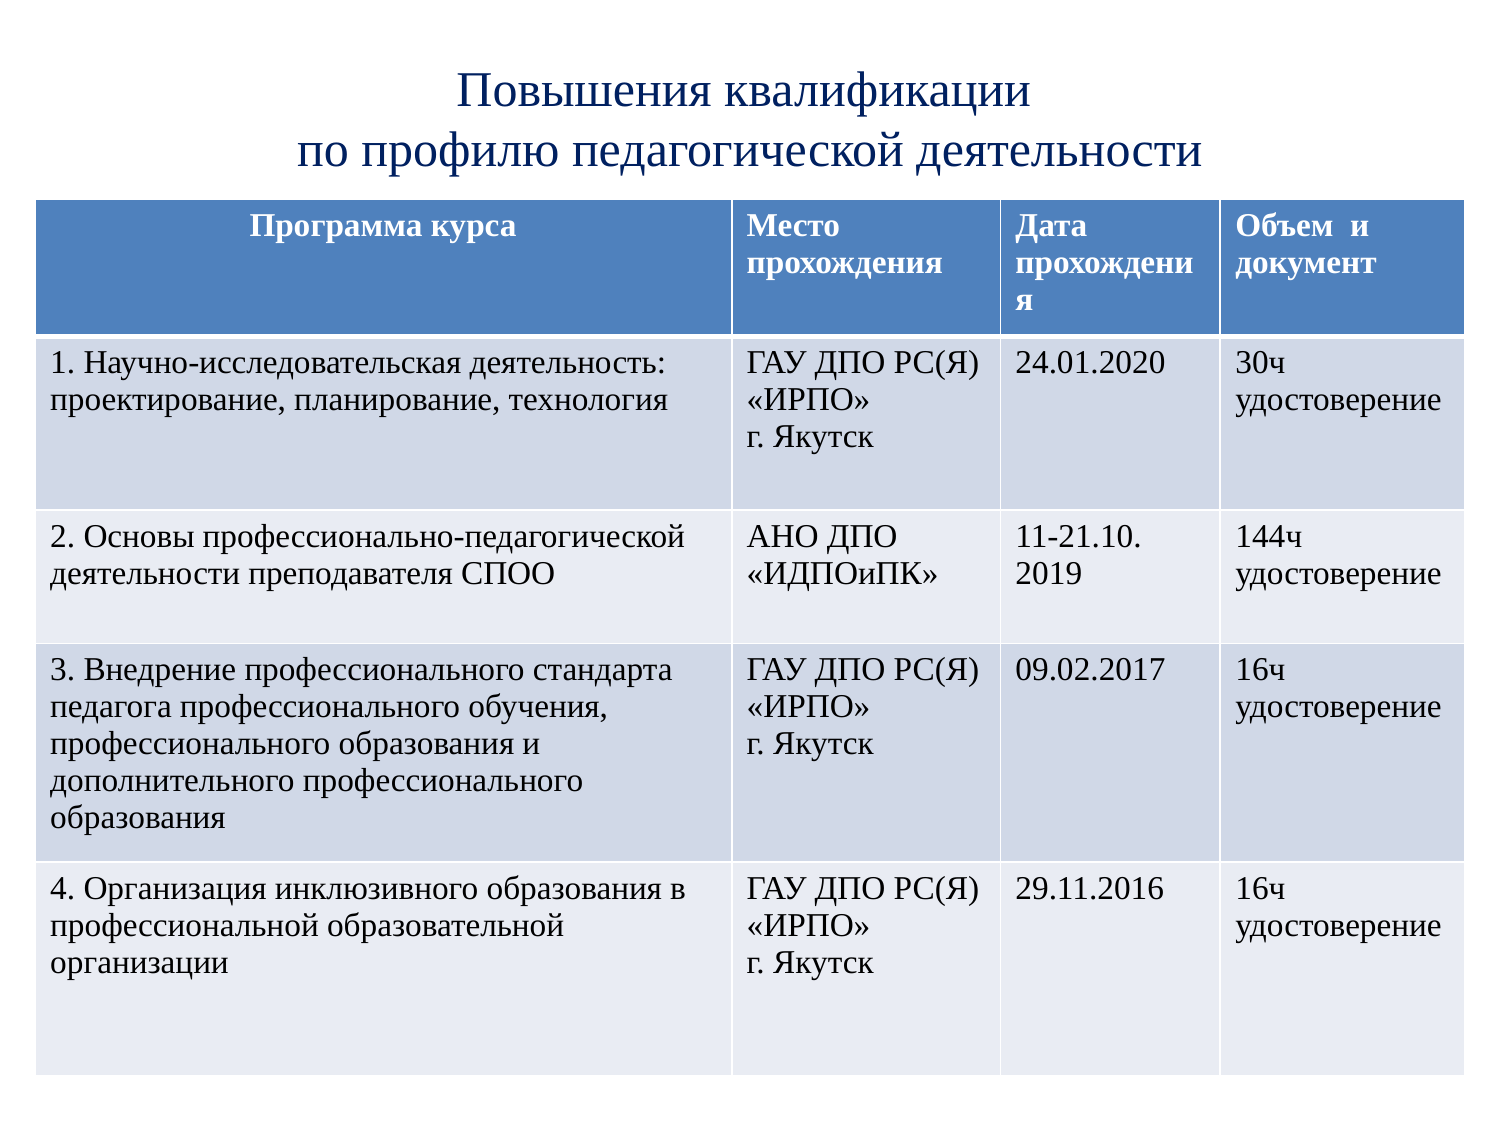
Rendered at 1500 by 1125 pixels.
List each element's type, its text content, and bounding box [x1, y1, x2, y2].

table_cell 09.02.2017 [1001, 644, 1219, 861]
table_header Программа курса [36, 200, 731, 334]
table_cell ГАУ ДПО РС(Я) «ИРПО» г. Якутск [733, 863, 1000, 1075]
table_cell 16ч удостоверение [1221, 863, 1464, 1075]
title Повышения квалификации по профилю педагогической деятельности [75, 45, 1425, 188]
table_header Дата прохождения [1001, 200, 1219, 334]
table_header Объем и документ [1221, 200, 1464, 334]
table_cell 30ч удостоверение [1221, 339, 1464, 509]
table_cell 3. Внедрение профессионального стандарта педагога профессионального обучения, профессионального образования и дополнительного профессионального образования [36, 644, 731, 861]
table_cell 2. Основы профессионально-педагогической деятельности преподавателя СПОО [36, 511, 731, 643]
table_cell АНО ДПО «ИДПОиПК» [733, 511, 1000, 643]
table_cell 11-21.10. 2019 [1001, 511, 1219, 643]
table_cell ГАУ ДПО РС(Я) «ИРПО» г. Якутск [733, 644, 1000, 861]
table_cell 24.01.2020 [1001, 339, 1219, 509]
table_cell 1. Научно-исследовательская деятельность: проектирование, планирование, технология [36, 339, 731, 509]
table_header Место прохождения [733, 200, 1000, 334]
table_cell ГАУ ДПО РС(Я) «ИРПО» г. Якутск [733, 339, 1000, 509]
table_cell 29.11.2016 [1001, 863, 1219, 1075]
table_cell 144ч удостоверение [1221, 511, 1464, 643]
table_cell 16ч удостоверение [1221, 644, 1464, 861]
table_cell 4. Организация инклюзивного образования в профессиональной образовательной организации [36, 863, 731, 1075]
